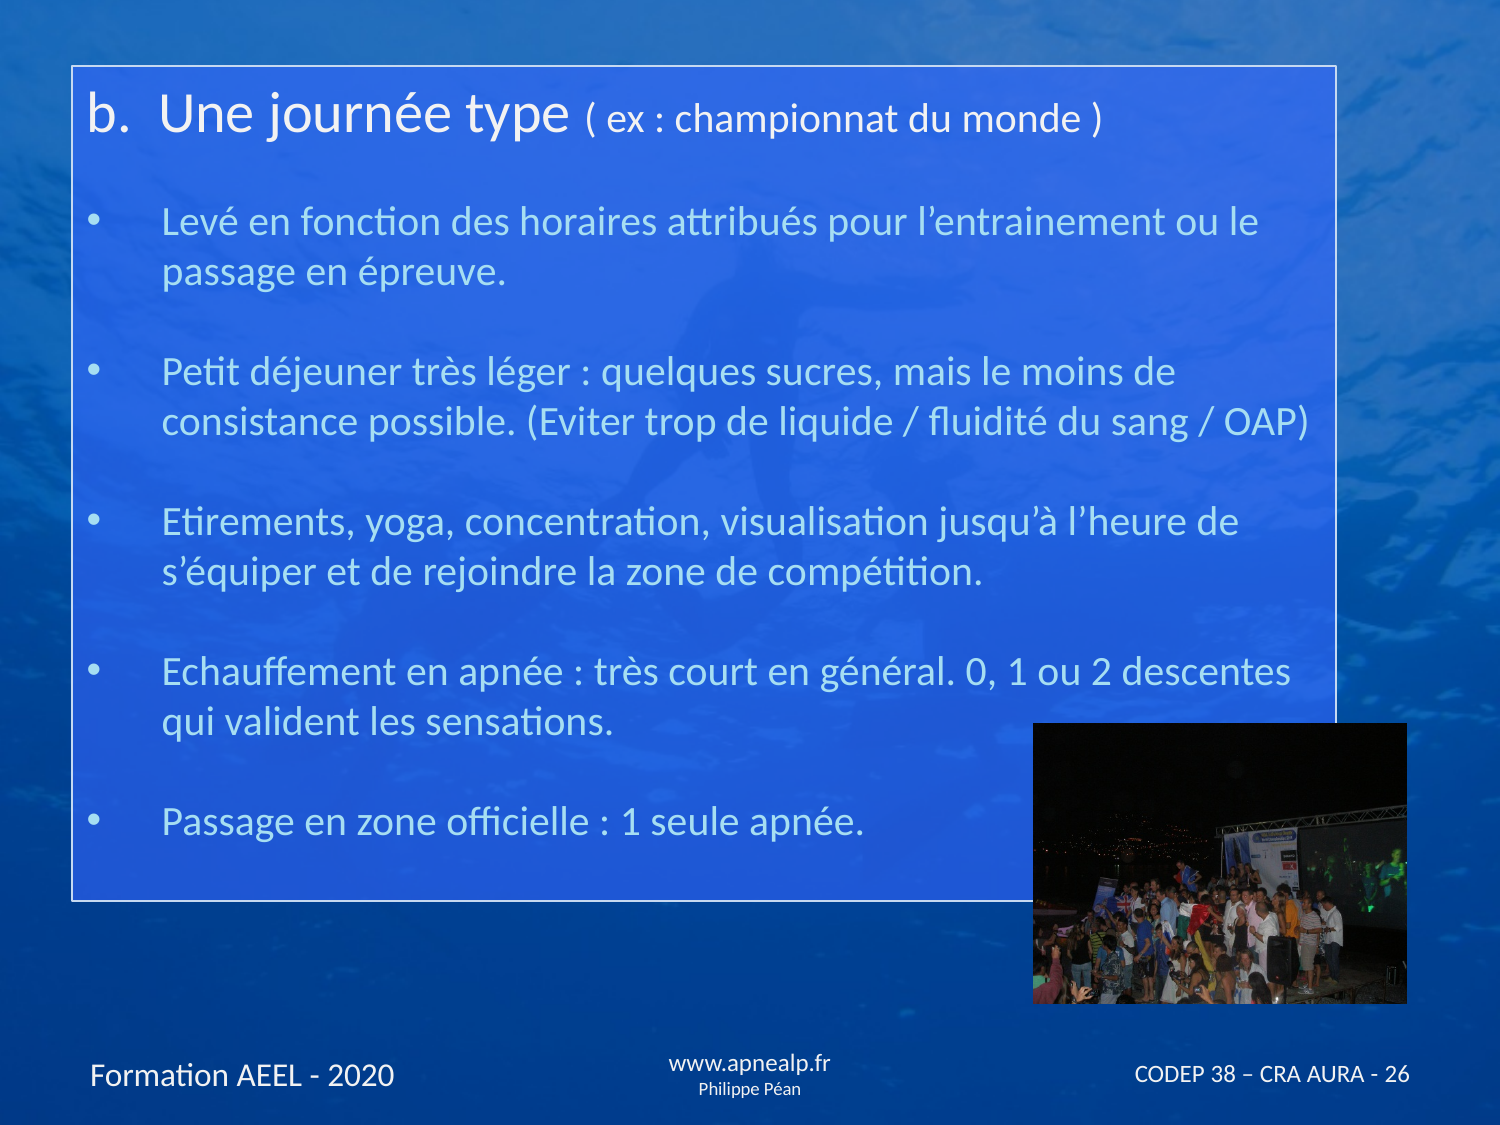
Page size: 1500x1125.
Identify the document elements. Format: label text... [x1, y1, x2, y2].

footer www.apnealp.fr Philippe Péan [512, 1042, 988, 1103]
slide_number Formation AEEL - 2020 [75, 1042, 425, 1103]
text_box b. Une journée type ( ex : championnat du monde ) Levé en fonction des horaires attribués pour l’entrainement ou le passage en épreuve. Petit déjeuner très léger : quelques sucres, mais le moins de consistance possible. (Eviter trop de liquide / fluidité du sang / OAP) Etirements, yoga, concentration, visualisation jusqu’à l’heure de s’équiper et de rejoindre la zone de compétition. Echauffement en apnée : très court en général. 0, 1 ou 2 descentes qui valident les sensations. Passage en zone officielle : 1 seule apnée. [71, 66, 1336, 902]
slide_number CODEP 38 – CRA AURA - 26 [1074, 1042, 1425, 1103]
picture [0, 0, 1500, 1125]
